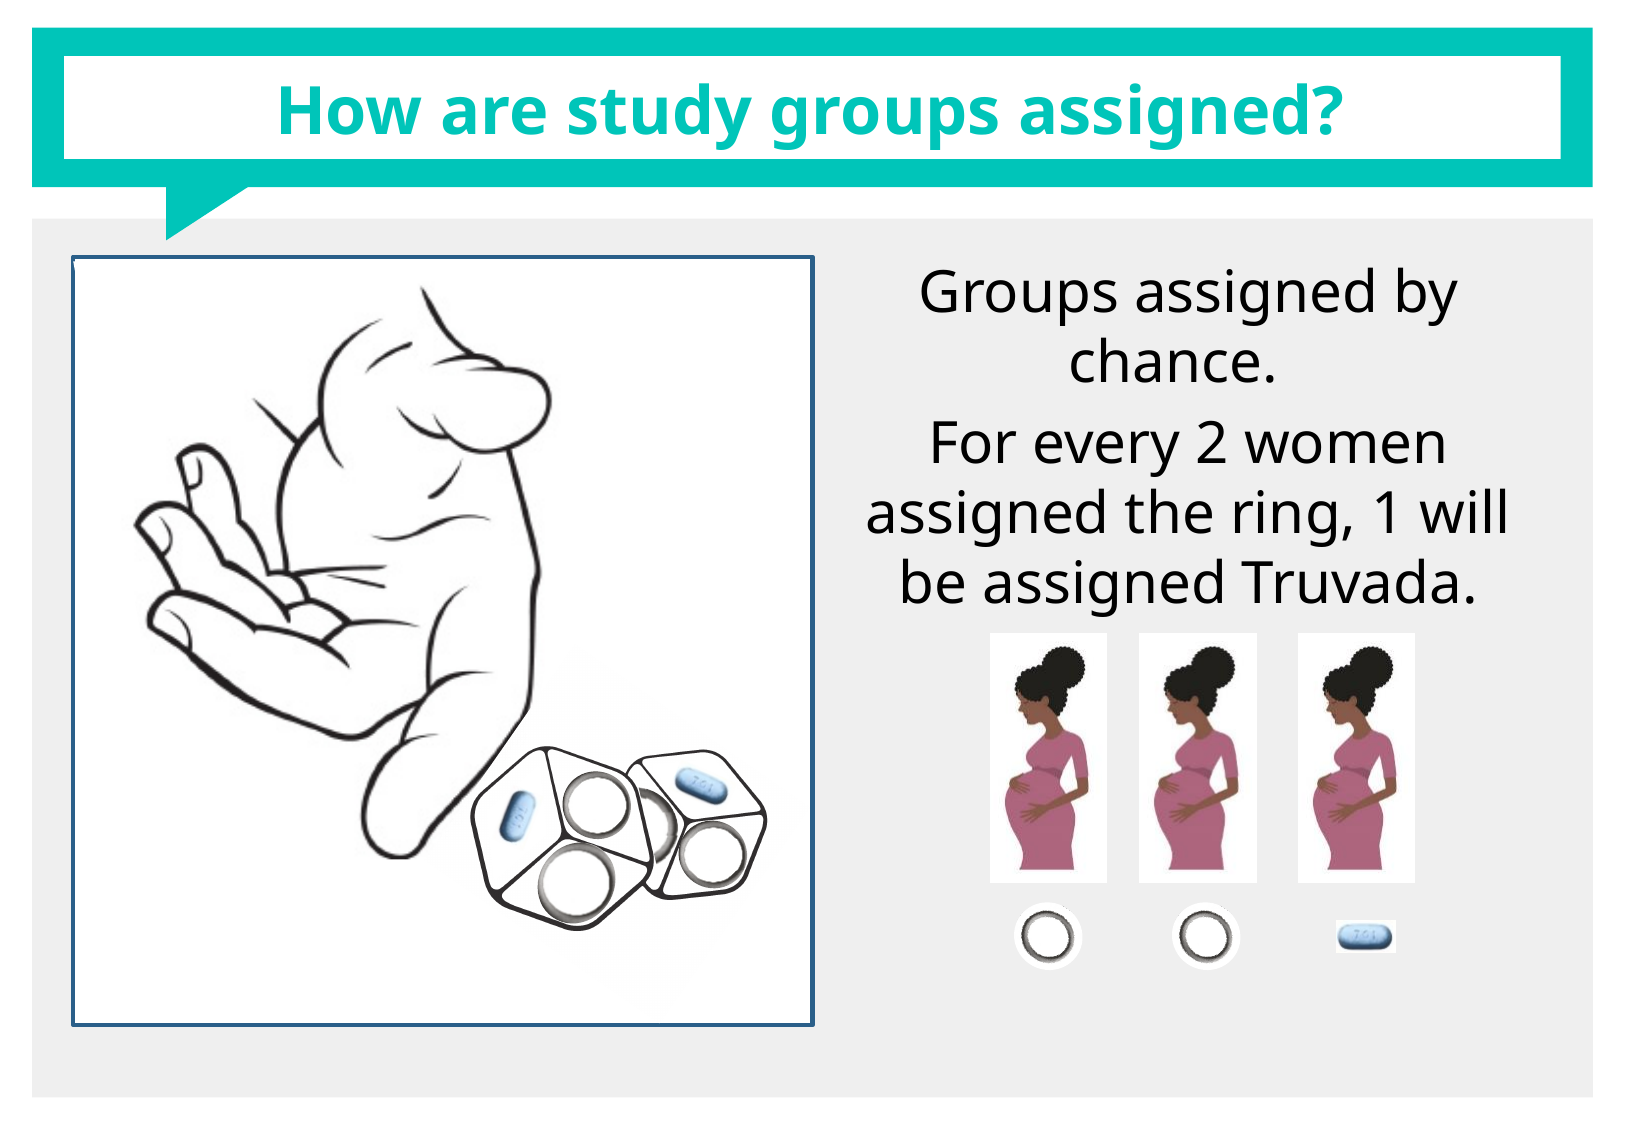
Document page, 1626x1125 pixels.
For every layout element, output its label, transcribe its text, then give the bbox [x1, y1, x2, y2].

picture [1013, 902, 1084, 971]
text_box Groups assigned by chance. For every 2 women assigned the ring, 1 will be assigned Truvada. [836, 242, 1541, 769]
title How are study groups assigned? [59, 27, 1562, 188]
picture [1171, 902, 1242, 971]
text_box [72, 256, 813, 1026]
picture [1298, 633, 1416, 883]
picture [1335, 919, 1396, 953]
picture [989, 633, 1107, 883]
picture [1139, 633, 1257, 883]
